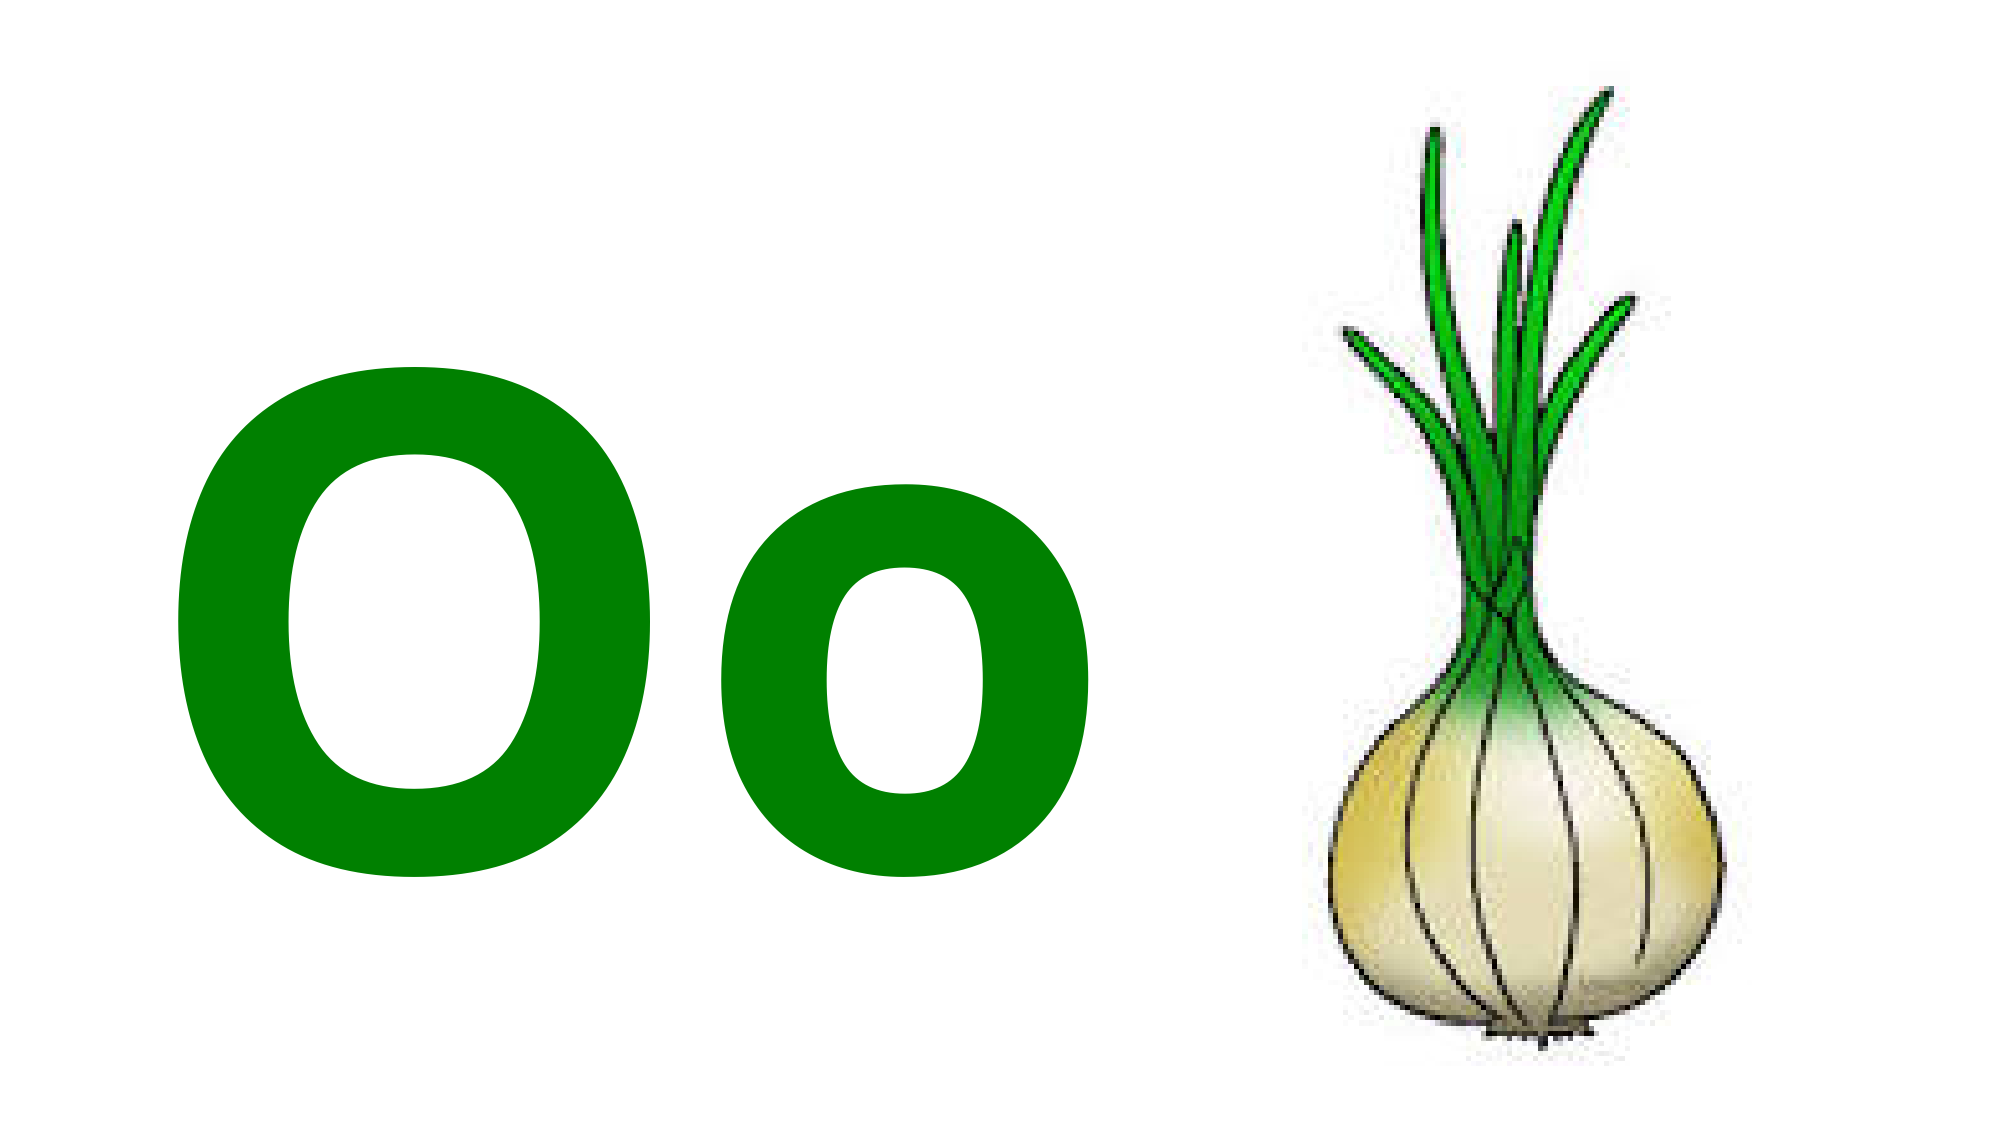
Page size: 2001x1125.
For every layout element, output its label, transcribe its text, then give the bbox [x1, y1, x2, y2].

picture [1262, 46, 1758, 1072]
text_box Oo [123, 169, 1262, 1017]
